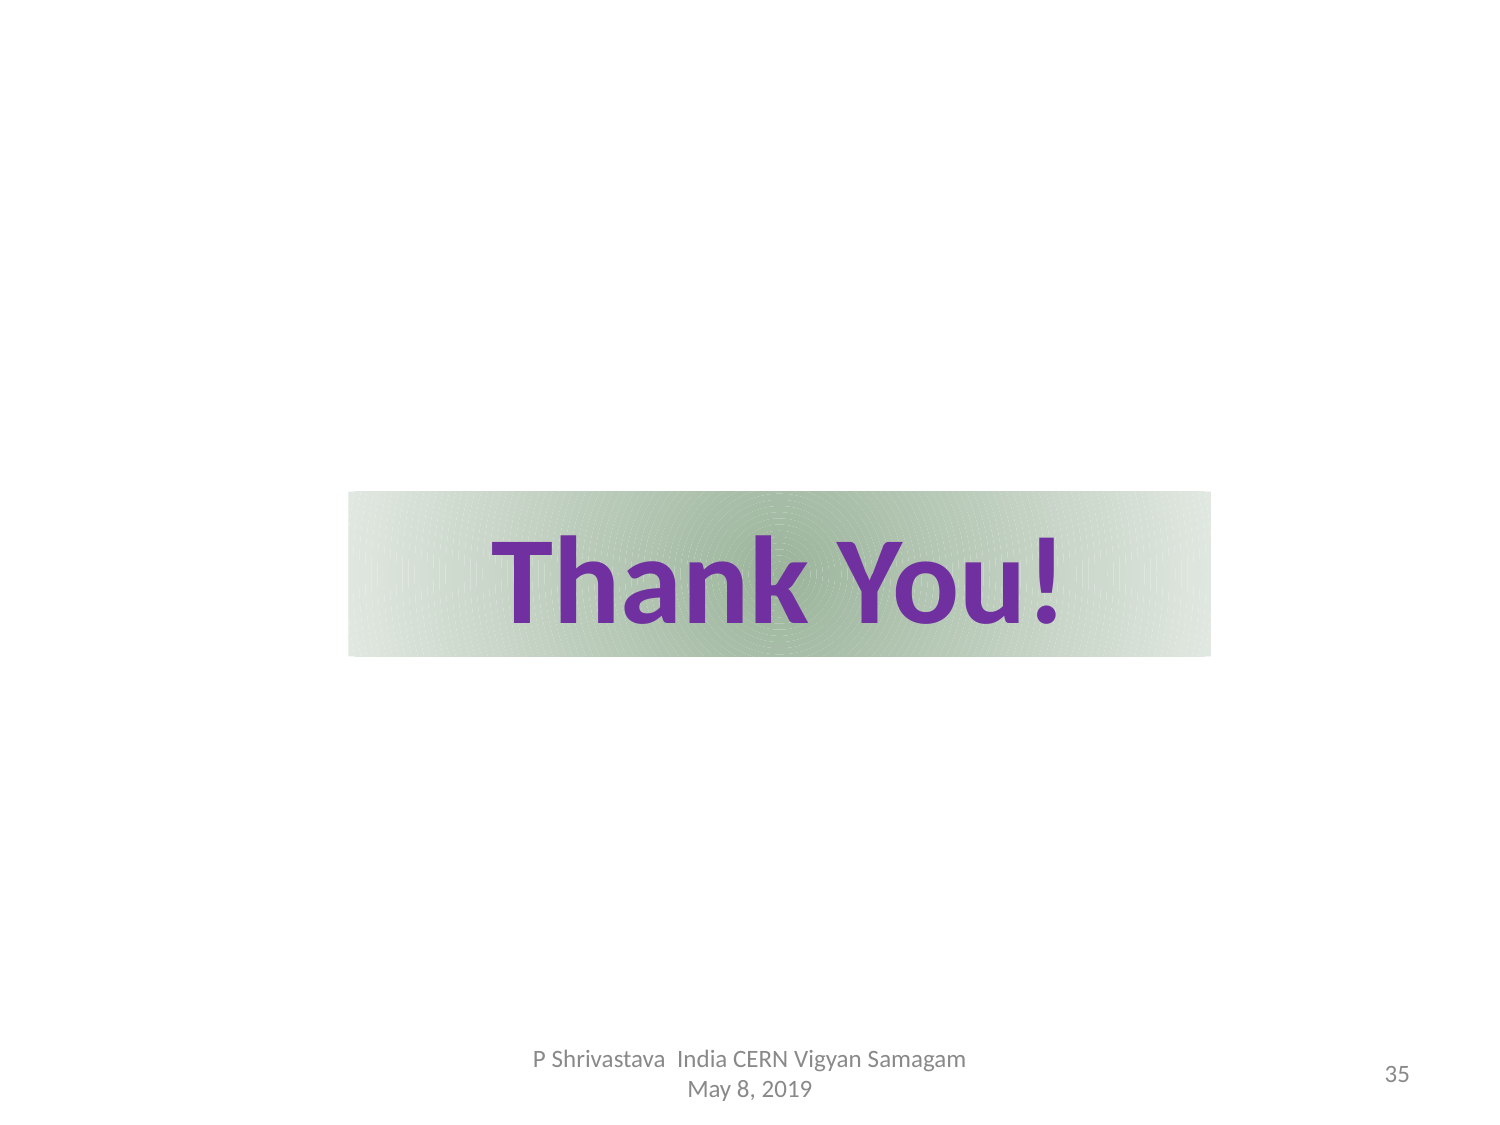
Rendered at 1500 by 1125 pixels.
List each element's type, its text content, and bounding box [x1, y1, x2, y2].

footer P Shrivastava India CERN Vigyan Samagam May 8, 2019 [512, 1042, 988, 1103]
text_box Thank You! [348, 491, 1211, 657]
slide_number 35 [1074, 1042, 1425, 1103]
